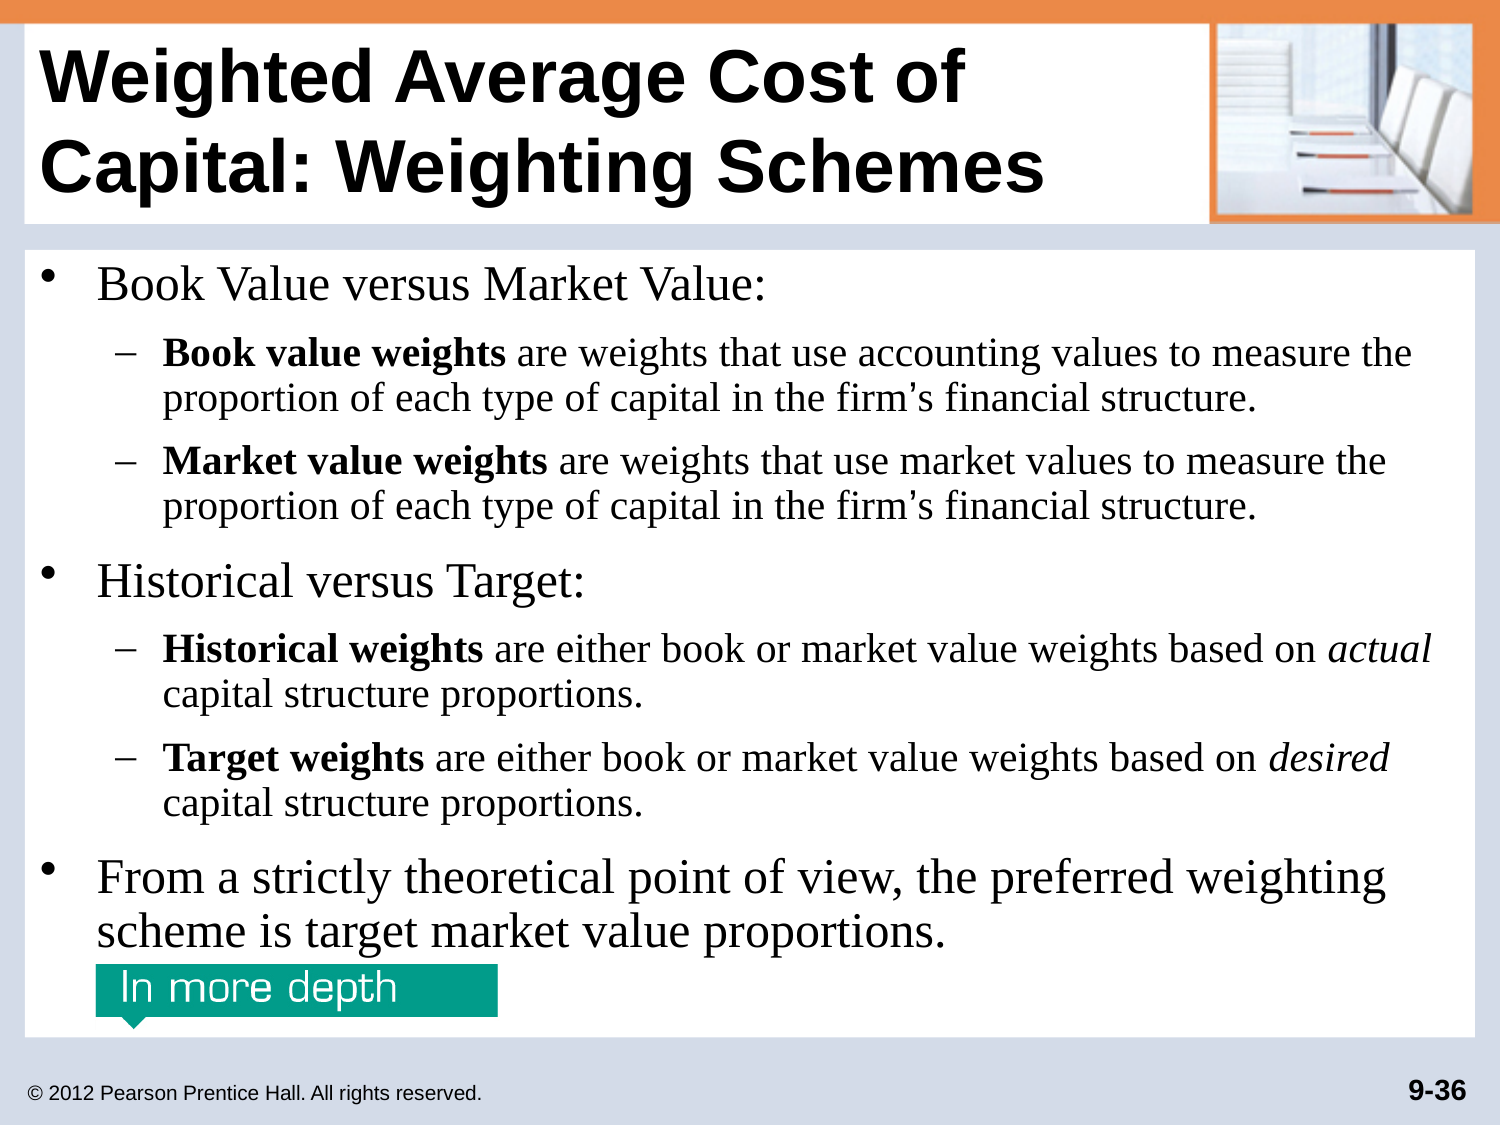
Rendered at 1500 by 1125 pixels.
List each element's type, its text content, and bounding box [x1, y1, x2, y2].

footer © 2012 Pearson Prentice Hall. All rights reserved. [12, 1037, 938, 1113]
title Weighted Average Cost of Capital: Weighting Schemes [24, 19, 1201, 216]
picture [93, 960, 501, 1030]
list Book Value versus Market Value: Book value weights are weights that use accounting values to measure the proportion of each type of capital in the firm’s financial structure. Market value weights are weights that use market values to measure the proportion of each type of capital in the firm’s financial structure. Historical versus Target: Historical weights are either book or market value weights based on actual capital structure proportions. Target weights are either book or market value weights based on desired capital structure proportions. From a strictly theoretical point of view, the preferred weighting scheme is target market value proportions. [24, 249, 1476, 1013]
picture [0, 0, 1500, 224]
slide_number 9-36 [1331, 1038, 1482, 1114]
